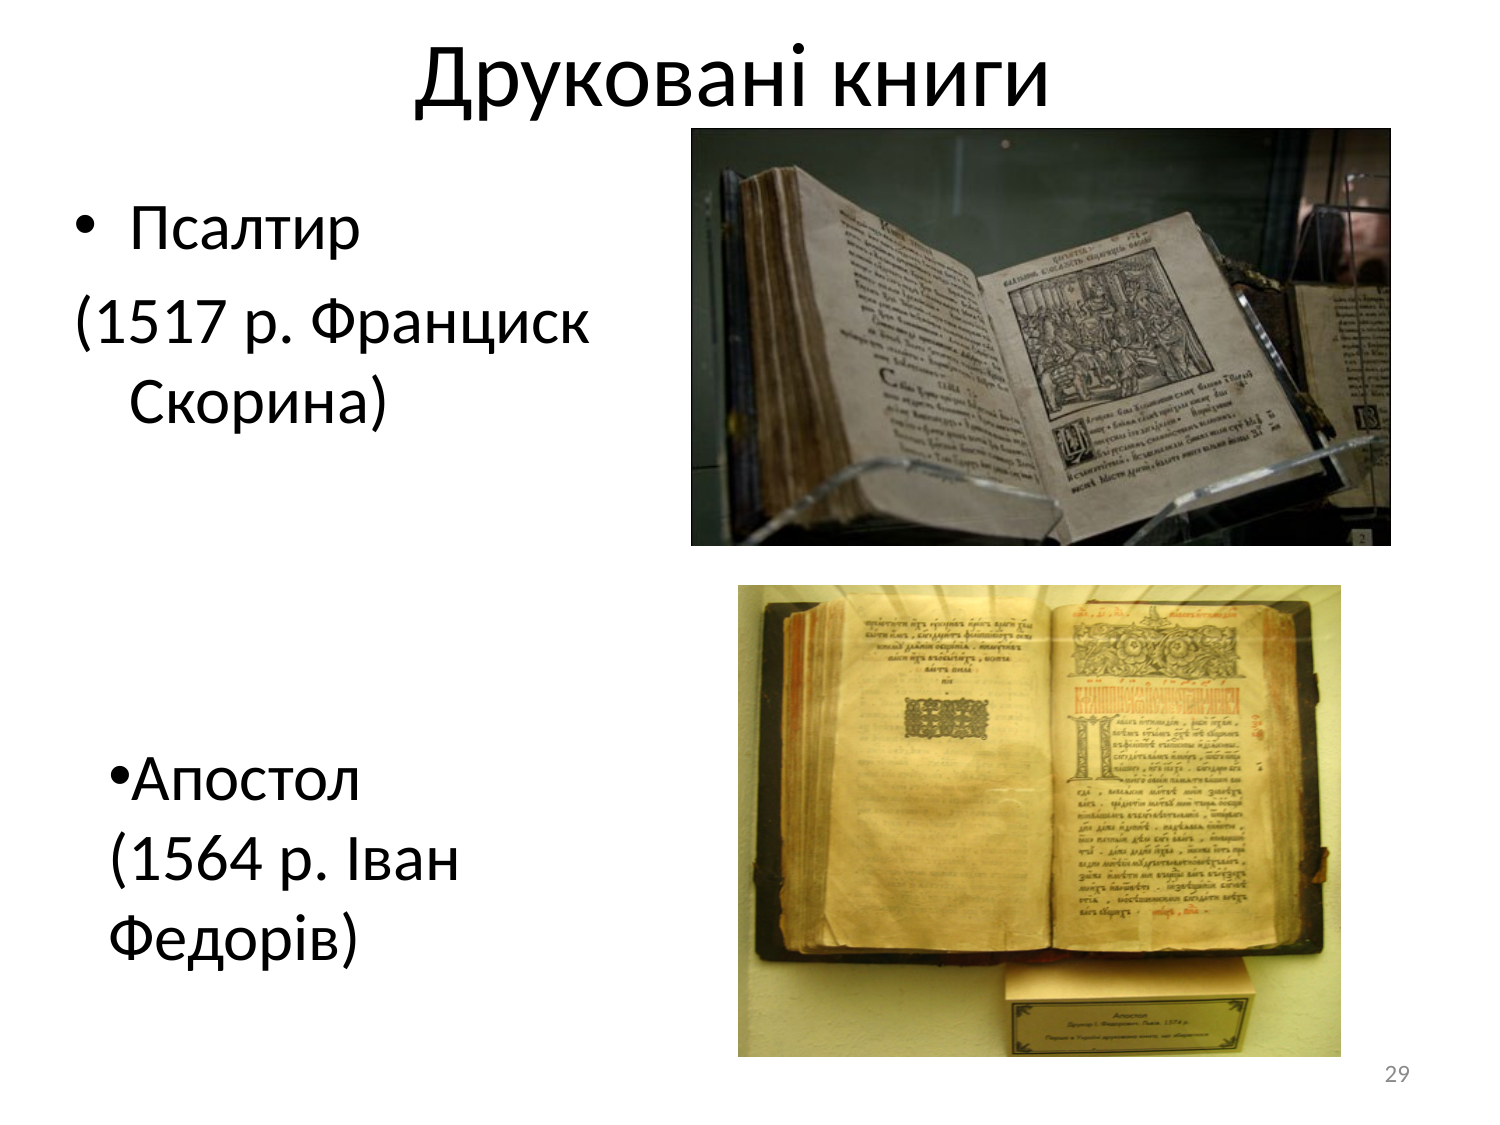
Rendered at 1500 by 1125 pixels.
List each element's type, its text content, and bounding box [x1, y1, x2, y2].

list Псалтир (1517 р. Франциск Скорина) [58, 175, 668, 493]
picture [691, 128, 1391, 546]
title Друковані книги [58, 0, 1409, 139]
text_box Апостол (1564 р. Іван Федорів) [93, 726, 586, 982]
picture [738, 585, 1341, 1057]
slide_number 29 [1074, 1042, 1425, 1103]
